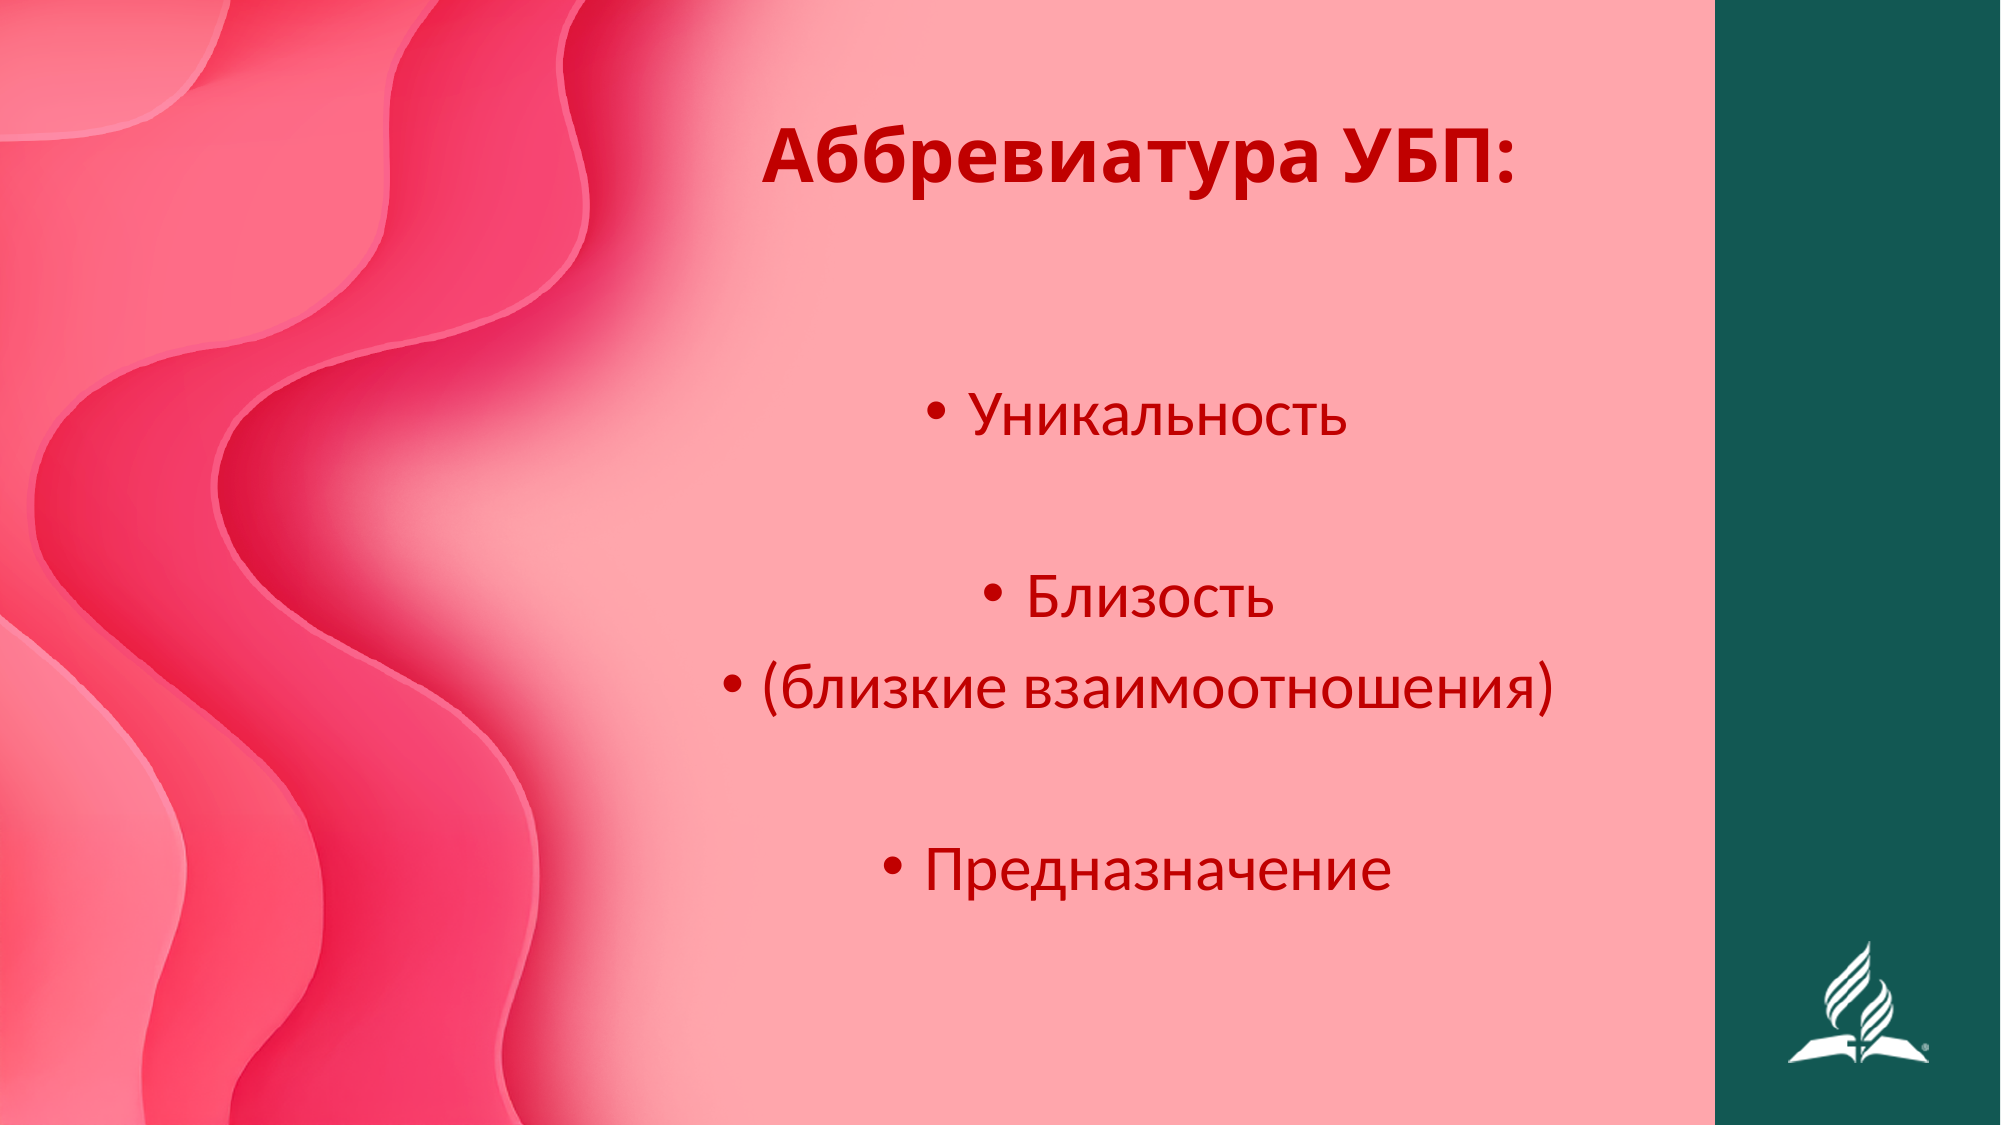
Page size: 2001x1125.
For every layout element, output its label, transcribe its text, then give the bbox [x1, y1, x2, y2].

list Уникальность Близость (близкие взаимоотношения) Предназначение [603, 371, 1678, 917]
title Аббревиатура УБП: [603, 35, 1678, 282]
picture [0, 0, 2001, 1125]
